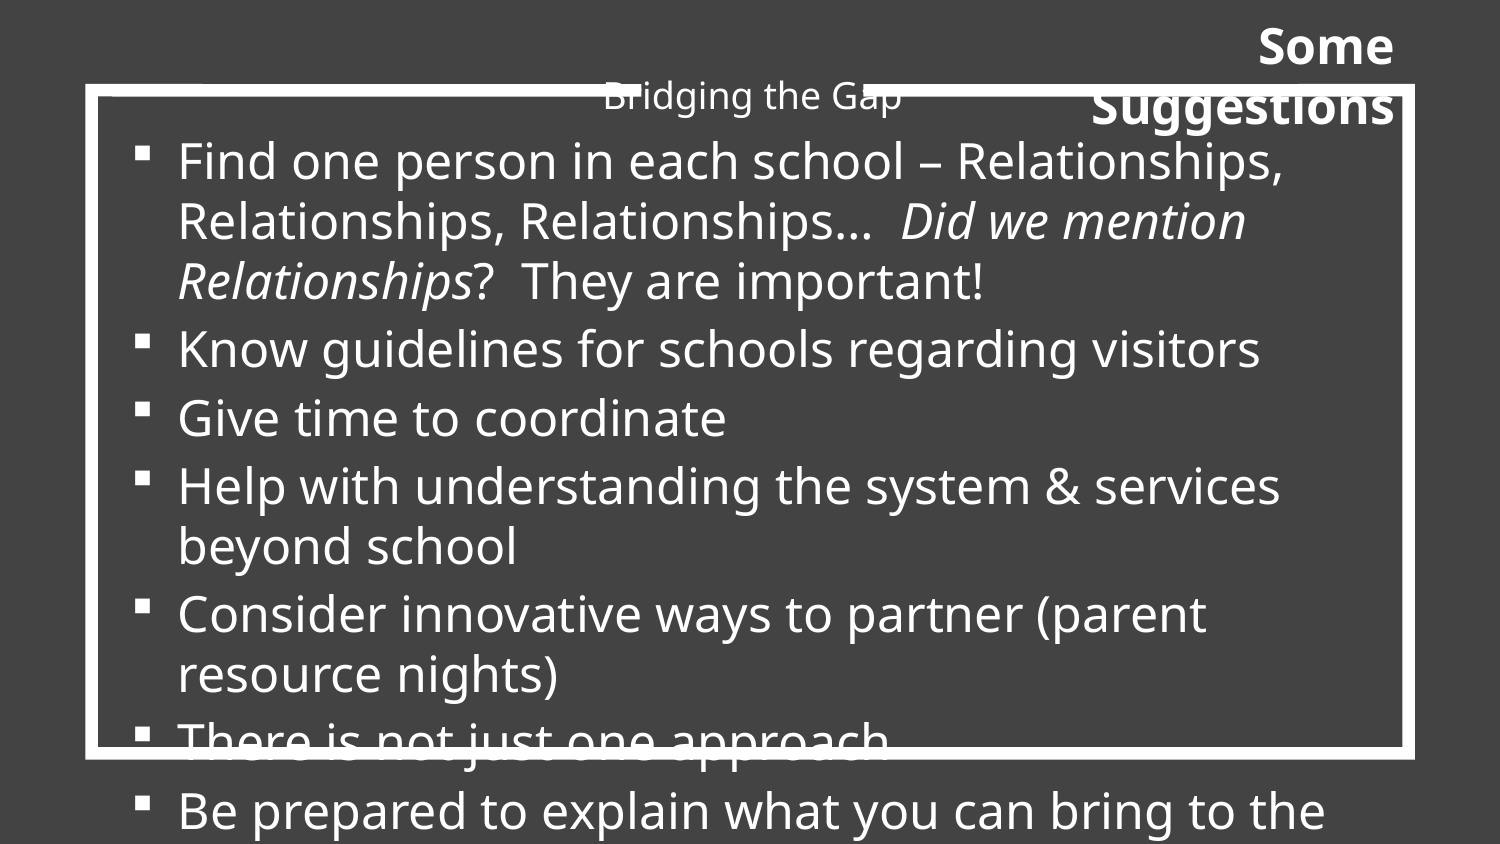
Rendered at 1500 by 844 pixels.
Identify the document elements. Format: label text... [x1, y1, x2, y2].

text_box Some Suggestions [1012, 6, 1410, 81]
text_box Bridging the Gap [581, 56, 924, 121]
text_box Find one person in each school – Relationships, Relationships, Relationships… Did we mention Relationships? They are important! Know guidelines for schools regarding visitors Give time to coordinate Help with understanding the system & services beyond school Consider innovative ways to partner (parent resource nights) There is not just one approach Be prepared to explain what you can bring to the partnership & how you can help the school meet their goals [116, 121, 1417, 844]
